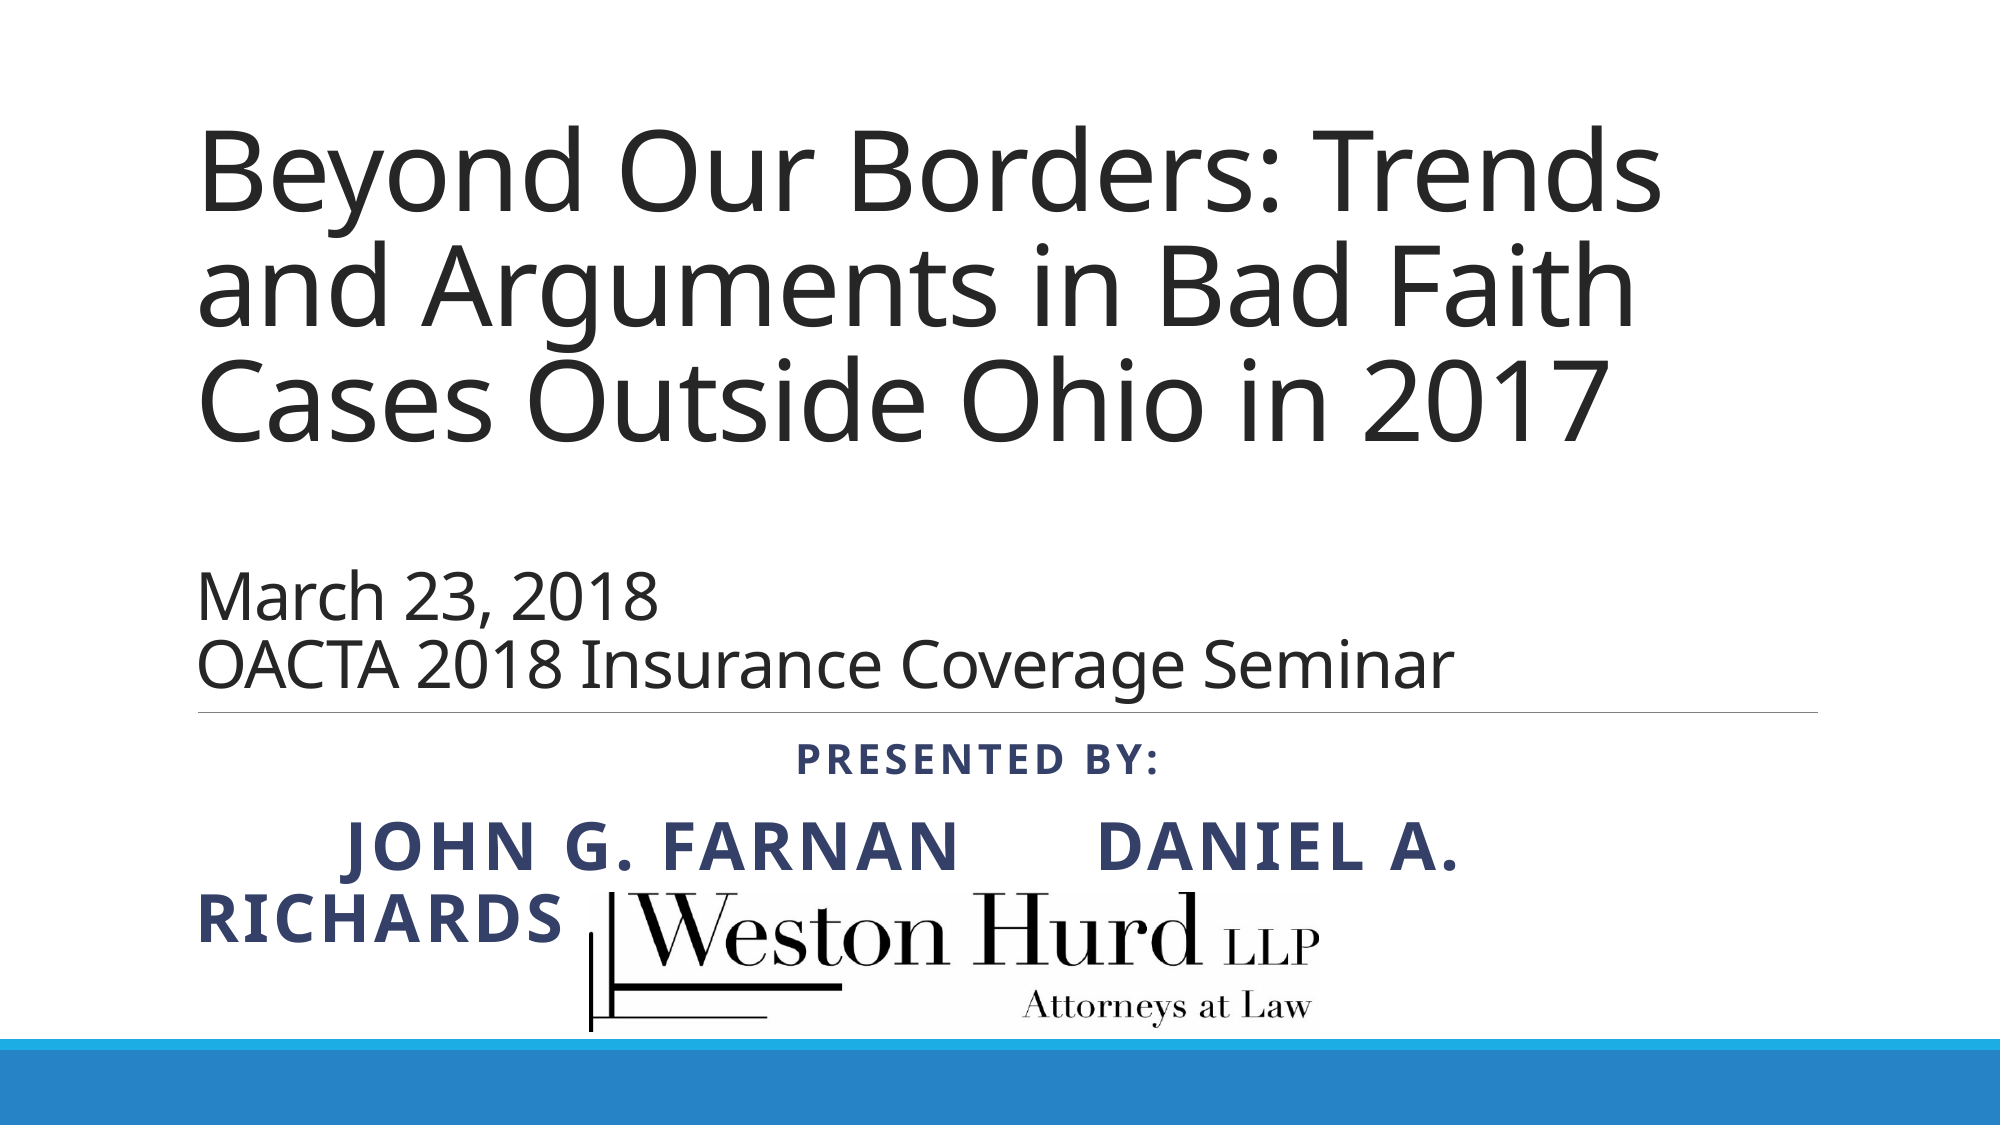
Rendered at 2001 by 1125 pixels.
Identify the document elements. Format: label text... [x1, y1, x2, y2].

subtitle Presented by: John G. Farnan Daniel A. Richards [180, 730, 1831, 1011]
title Beyond Our Borders: Trends and Arguments in Bad Faith Cases Outside Ohio in 2017 March 23, 2018 OACTA 2018 Insurance Coverage Seminar [180, 124, 1830, 710]
picture [589, 892, 1319, 1033]
